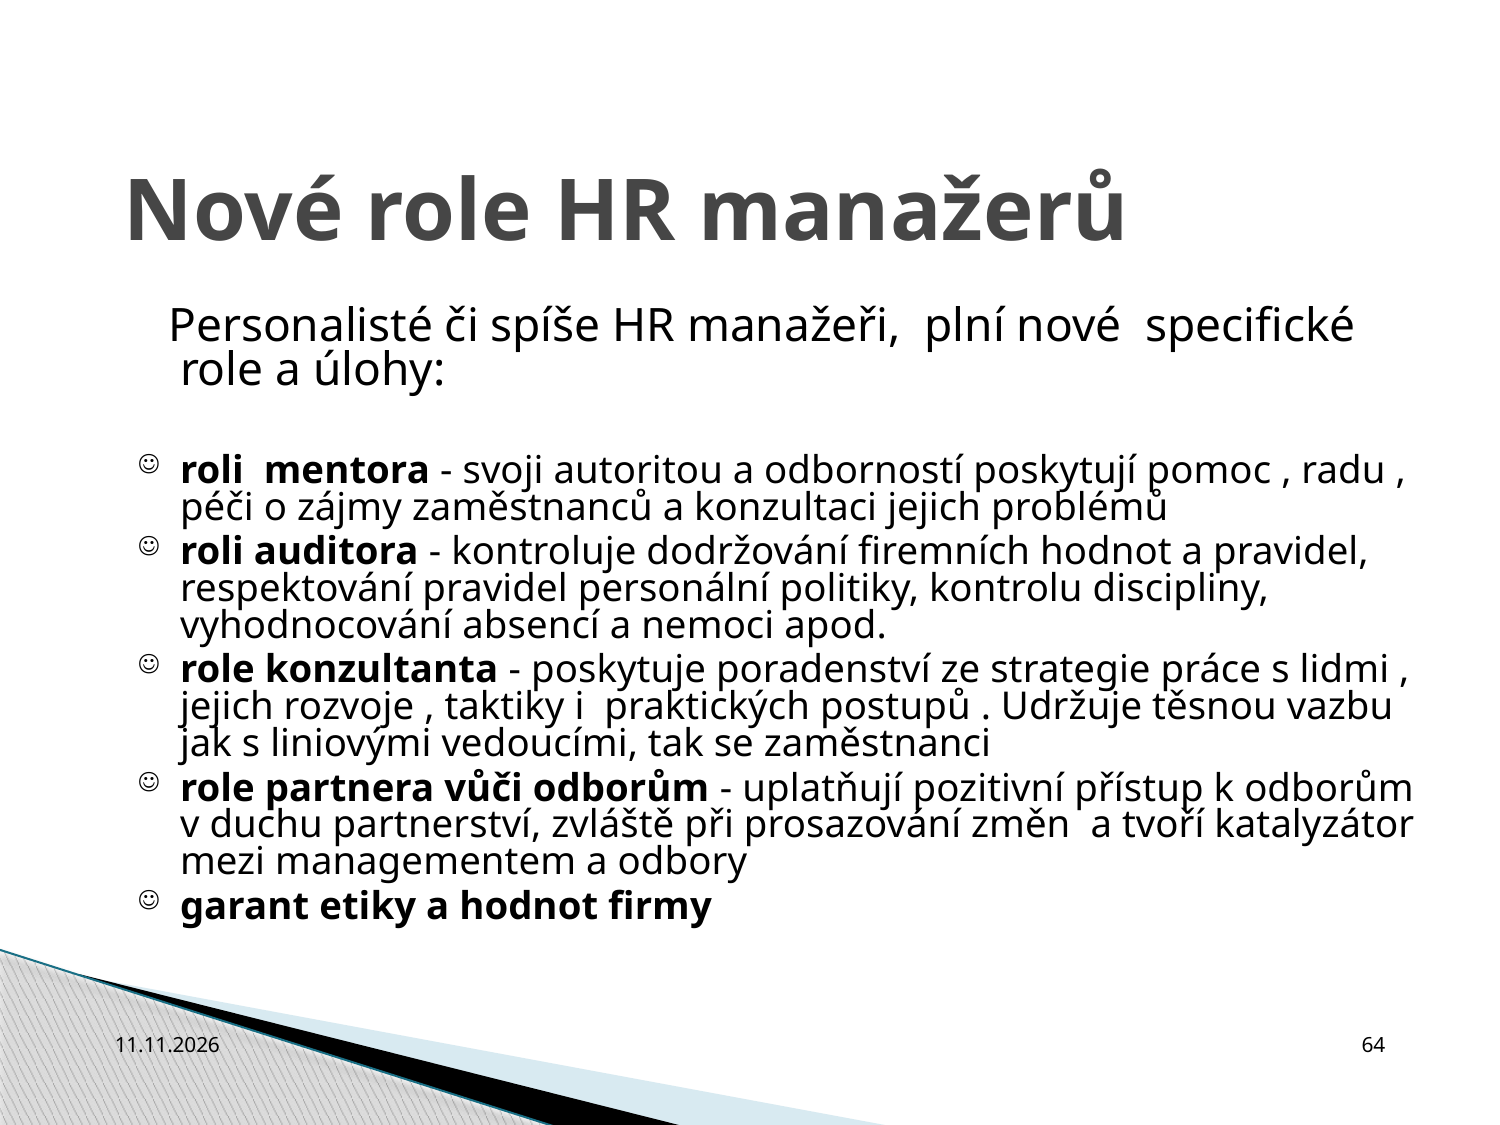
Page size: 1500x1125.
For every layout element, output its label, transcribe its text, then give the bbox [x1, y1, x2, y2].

slide_number 64 [1074, 1024, 1400, 1103]
title Nové role HR manažerů [109, 39, 1460, 265]
list Personalisté či spíše HR manažeři, plní nové specifické role a úlohy: roli mentora - svoji autoritou a odborností poskytují pomoc , radu , péči o zájmy zaměstnanců a konzultaci jejich problémů roli auditora - kontroluje dodržování firemních hodnot a pravidel, respektování pravidel personální politiky, kontrolu discipliny, vyhodnocování absencí a nemoci apod. role konzultanta - poskytuje poradenství ze strategie práce s lidmi , jejich rozvoje , taktiky i praktických postupů . Udržuje těsnou vazbu jak s liniovými vedoucími, tak se zaměstnanci role partnera vůči odborům - uplatňují pozitivní přístup k odborům v duchu partnerství, zvláště při prosazování změn a tvoří katalyzátor mezi managementem a odbory garant etiky a hodnot firmy [105, 299, 1456, 937]
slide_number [99, 1024, 425, 1103]
